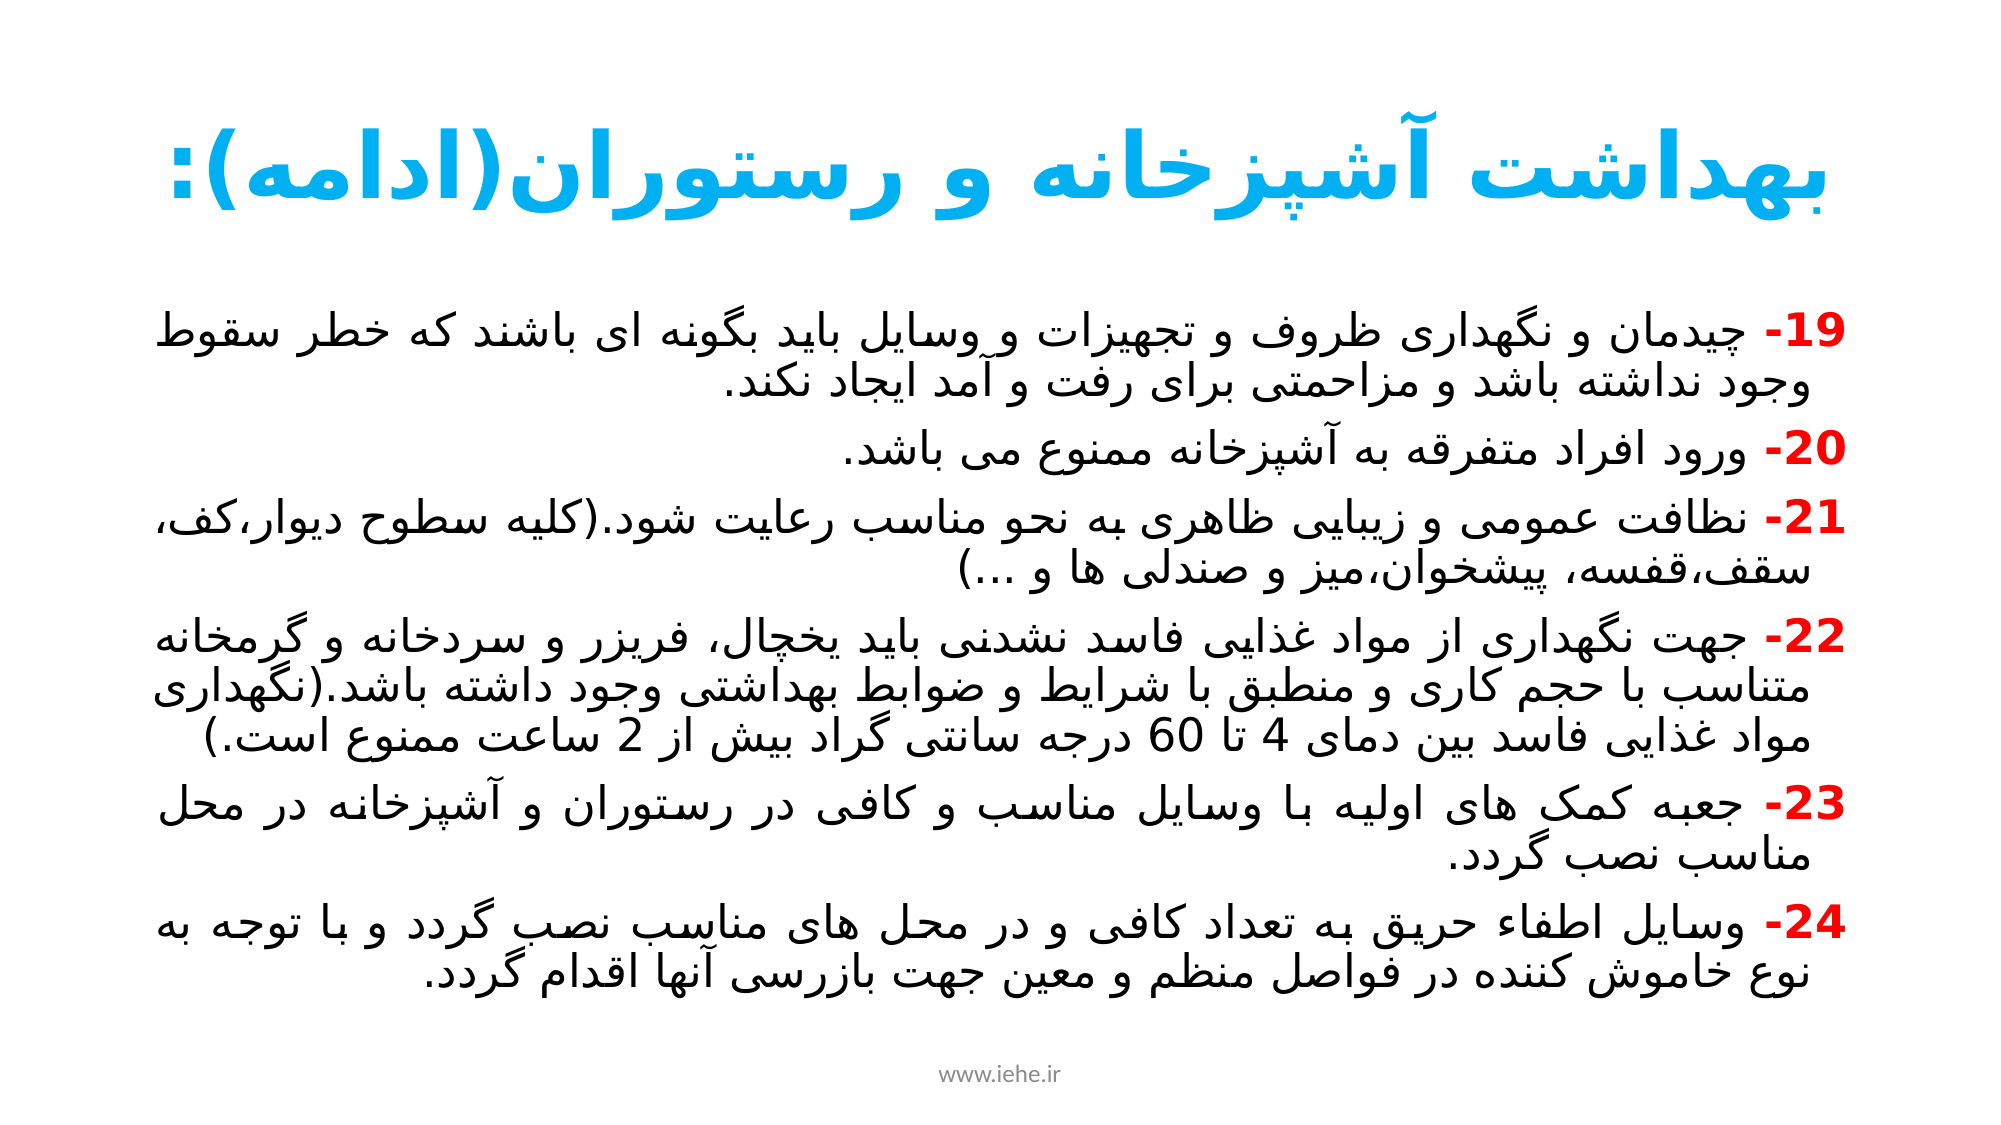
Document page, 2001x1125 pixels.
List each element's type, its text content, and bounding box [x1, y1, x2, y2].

title بهداشت آشپزخانه و رستوران(ادامه): [137, 59, 1863, 278]
list 19- چیدمان و نگهداری ظروف و تجهیزات و وسایل باید بگونه ای باشند که خطر سقوط وجود نداشته باشد و مزاحمتی برای رفت و آمد ایجاد نکند. 20- ورود افراد متفرقه به آشپزخانه ممنوع می باشد. 21- نظافت عمومی و زیبایی ظاهری به نحو مناسب رعایت شود.(کلیه سطوح دیوار،کف، سقف،قفسه، پیشخوان،میز و صندلی ها و ...) 22- جهت نگهداری از مواد غذایی فاسد نشدنی باید یخچال، فریزر و سردخانه و گرمخانه متناسب با حجم کاری و منطبق با شرایط و ضوابط بهداشتی وجود داشته باشد.(نگهداری مواد غذایی فاسد بین دمای 4 تا 60 درجه سانتی گراد بیش از 2 ساعت ممنوع است.) 23- جعبه کمک های اولیه با وسایل مناسب و کافی در رستوران و آشپزخانه در محل مناسب نصب گردد. 24- وسایل اطفاء حریق به تعداد کافی و در محل های مناسب نصب گردد و با توجه به نوع خاموش کننده در فواصل منظم و معین جهت بازرسی آنها اقدام گردد. [137, 299, 1863, 1014]
footer www.iehe.ir [662, 1042, 1338, 1103]
